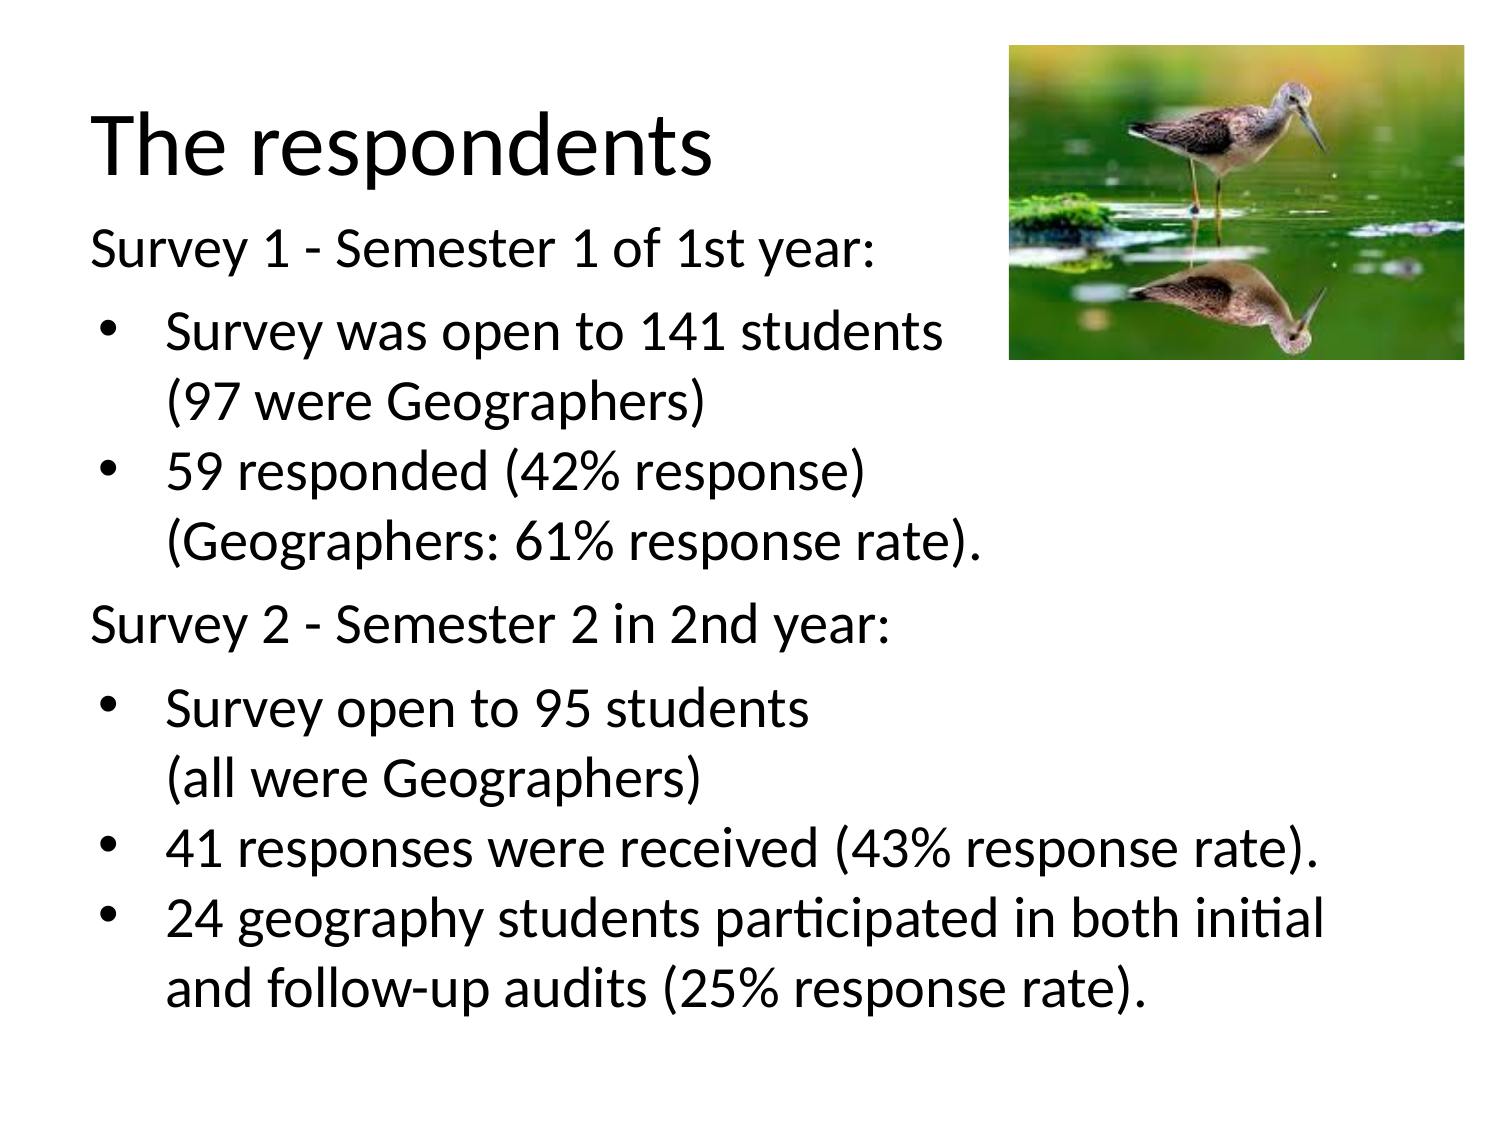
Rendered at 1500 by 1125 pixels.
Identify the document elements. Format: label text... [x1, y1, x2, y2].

title The respondents [75, 45, 1006, 201]
picture [1008, 44, 1465, 360]
list Survey 1 - Semester 1 of 1st year: Survey was open to 141 students (97 were Geographers) 59 responded (42% response) (Geographers: 61% response rate). Survey 2 - Semester 2 in 2nd year: Survey open to 95 students (all were Geographers) 41 responses were received (43% response rate). 24 geography students participated in both initial and follow-up audits (25% response rate). [75, 201, 1425, 1043]
